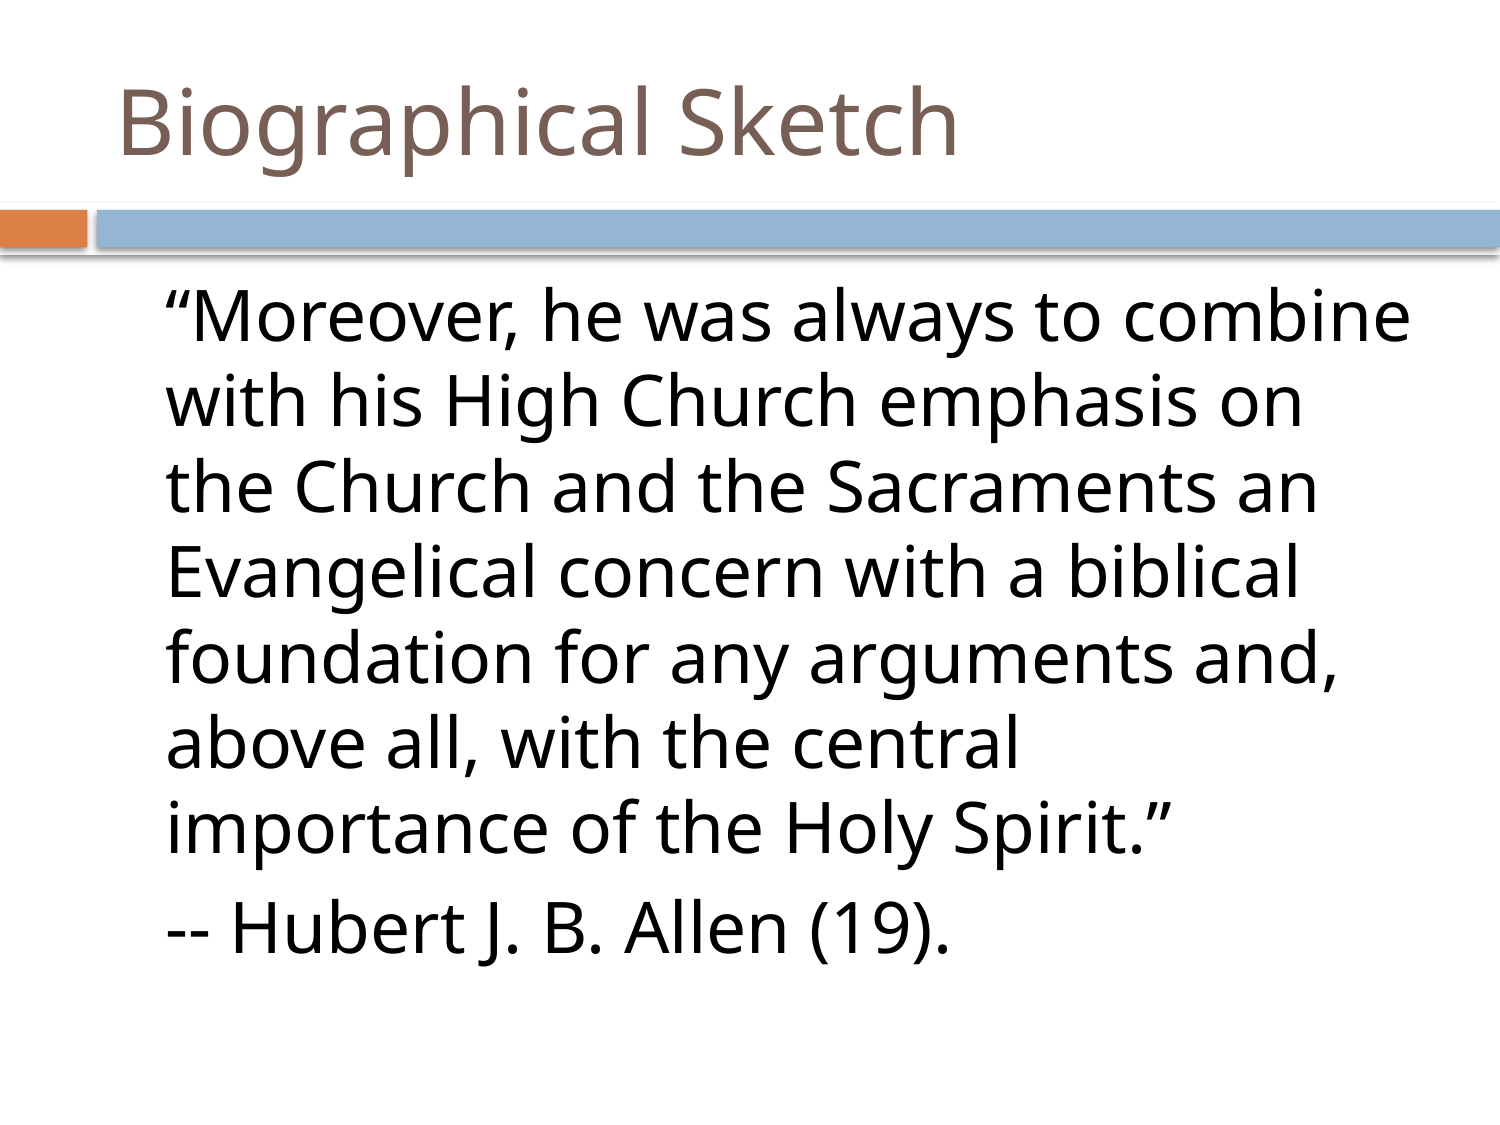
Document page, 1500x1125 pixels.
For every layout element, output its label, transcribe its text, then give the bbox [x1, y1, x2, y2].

list “Moreover, he was always to combine with his High Church emphasis on the Church and the Sacraments an Evangelical concern with a biblical foundation for any arguments and, above all, with the central importance of the Holy Spirit.” -- Hubert J. B. Allen (19). [100, 262, 1439, 1001]
title Biographical Sketch [100, 37, 1439, 201]
